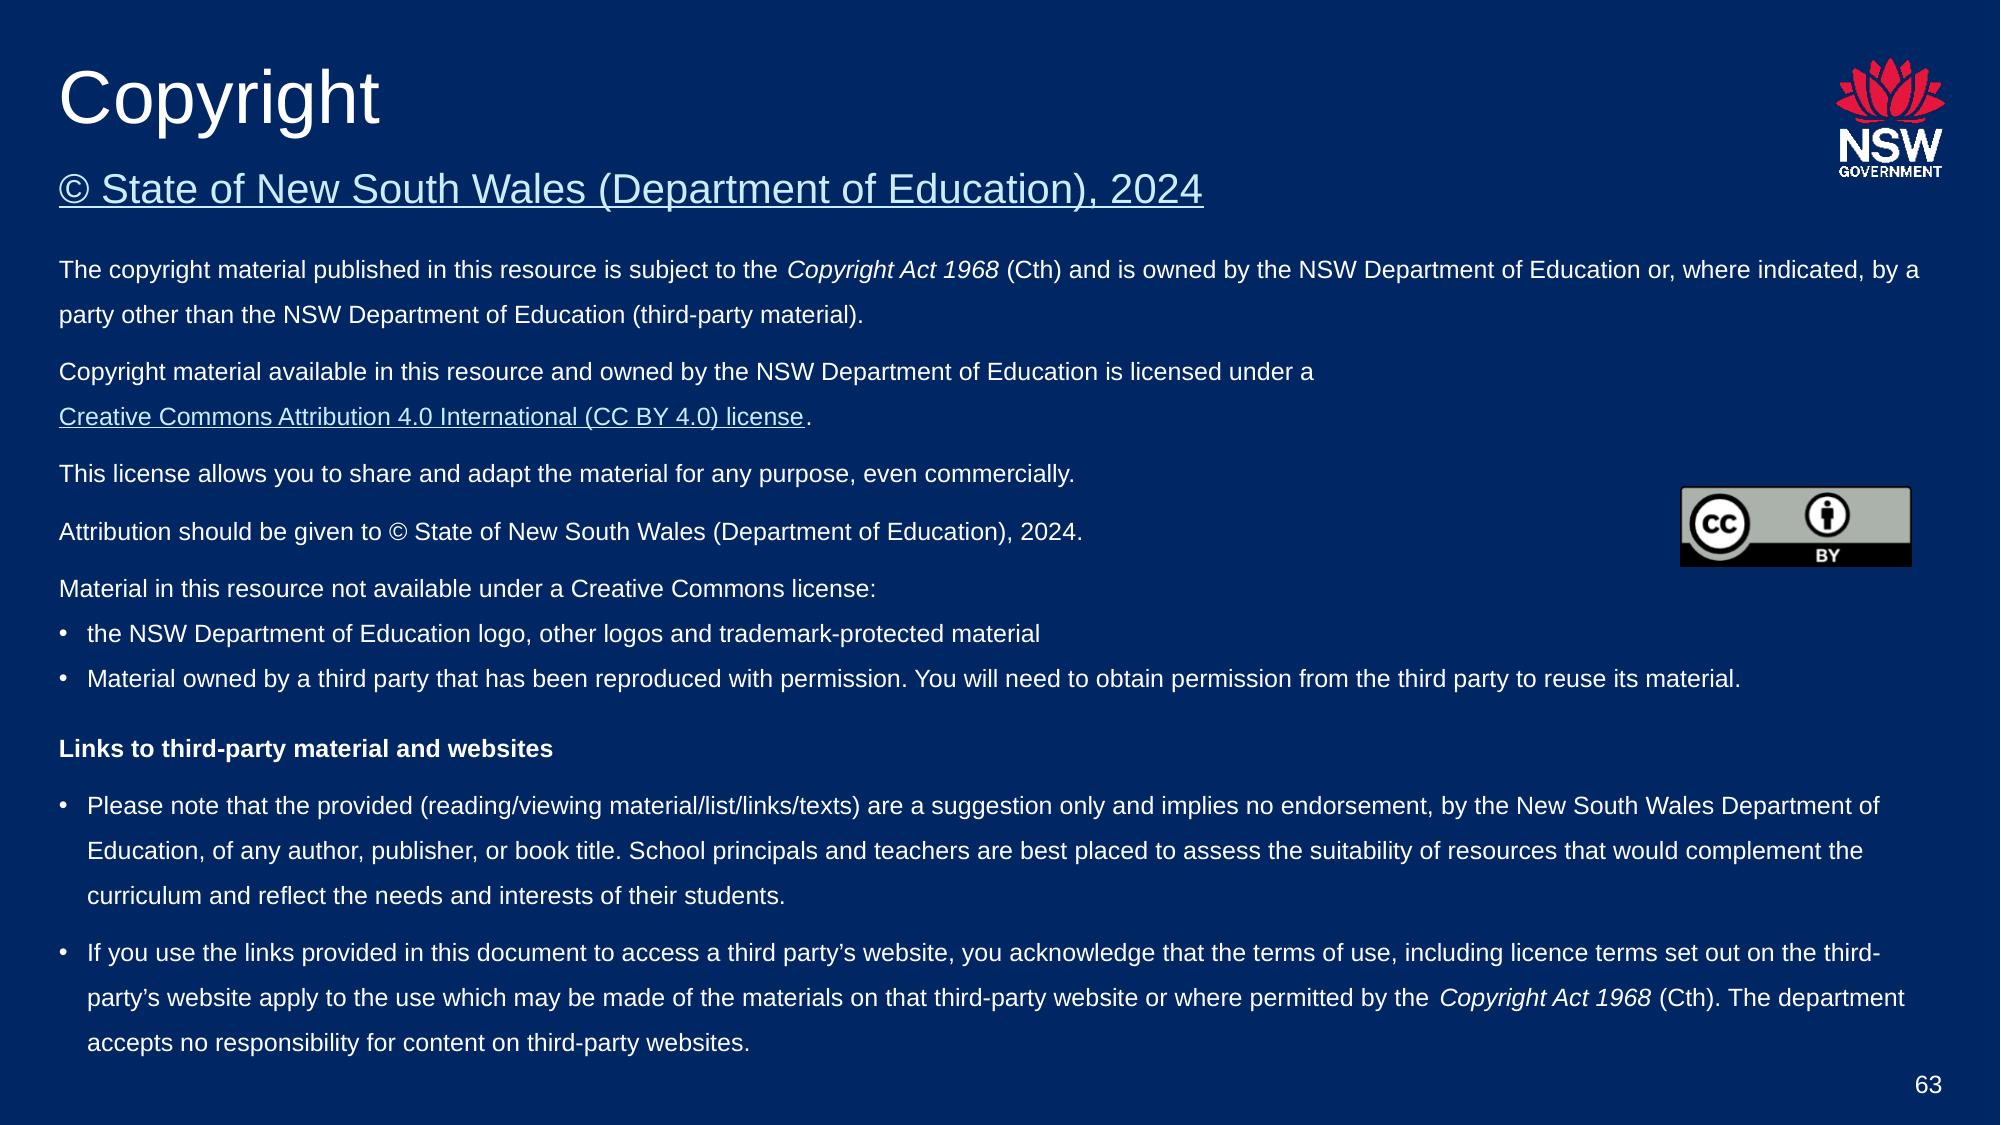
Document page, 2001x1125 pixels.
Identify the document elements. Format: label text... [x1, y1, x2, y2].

text_box The copyright material published in this resource is subject to the Copyright Act 1968 (Cth) and is owned by the NSW Department of Education or, where indicated, by a party other than the NSW Department of Education (third-party material). Copyright material available in this resource and owned by the NSW Department of Education is licensed under a Creative Commons Attribution 4.0 International (CC BY 4.0) license. This license allows you to share and adapt the material for any purpose, even commercially. Attribution should be given to © State of New South Wales (Department of Education), 2024. Material in this resource not available under a Creative Commons license: the NSW Department of Education logo, other logos and trademark-protected material Material owned by a third party that has been reproduced with permission. You will need to obtain permission from the third party to reuse its material. Links to third-party material and websites Please note that the provided (reading/viewing material/list/links/texts) are a suggestion only and implies no endorsement, by the New South Wales Department of Education, of any author, publisher, or book title. School principals and teachers are best placed to assess the suitability of resources that would complement the curriculum and reflect the needs and interests of their students. If you use the links provided in this document to access a third party’s website, you acknowledge that the terms of use, including licence terms set out on the third-party’s website apply to the use which may be made of the materials on that third-party website or where permitted by the Copyright Act 1968 (Cth). The department accepts no responsibility for content on third-party websites. [59, 238, 1943, 1070]
picture [1836, 58, 1945, 177]
list © State of New South Wales (Department of Education), 2024 [59, 160, 1713, 212]
title Copyright [59, 59, 1713, 148]
